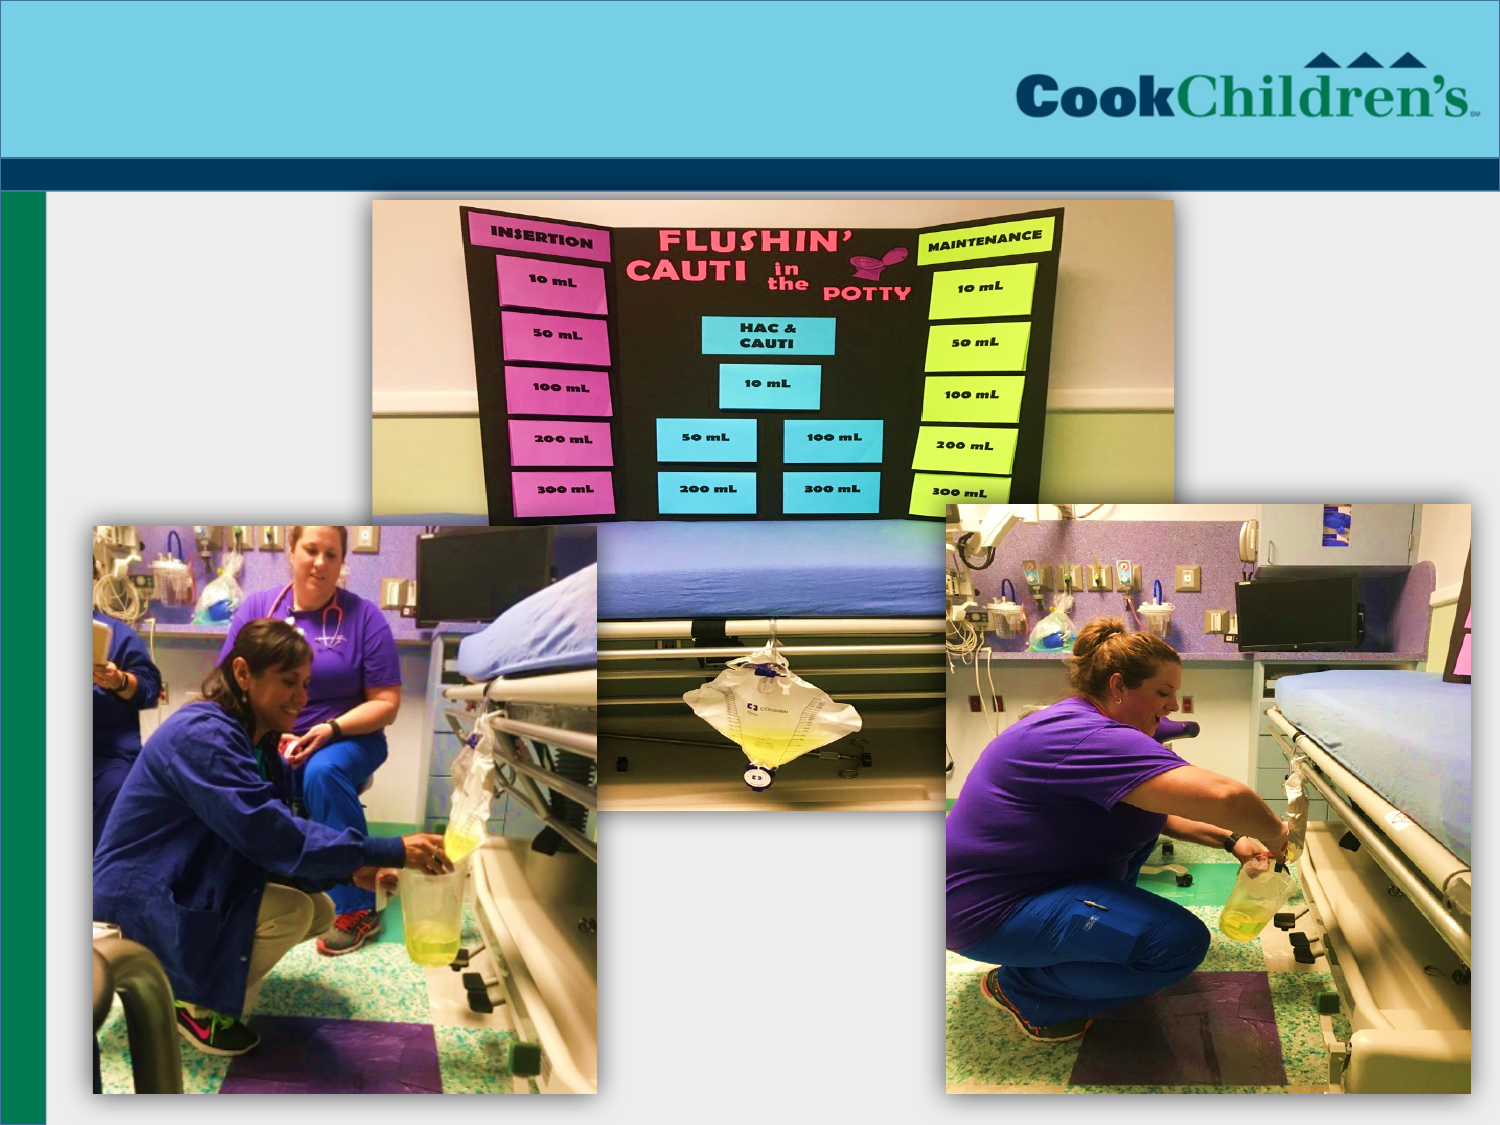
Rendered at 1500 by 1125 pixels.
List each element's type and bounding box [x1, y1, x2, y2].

picture [1007, 45, 1487, 127]
text_box [45, 192, 1500, 1125]
text_box [0, 0, 1500, 192]
picture [92, 200, 1471, 1095]
text_box [0, 192, 45, 1125]
